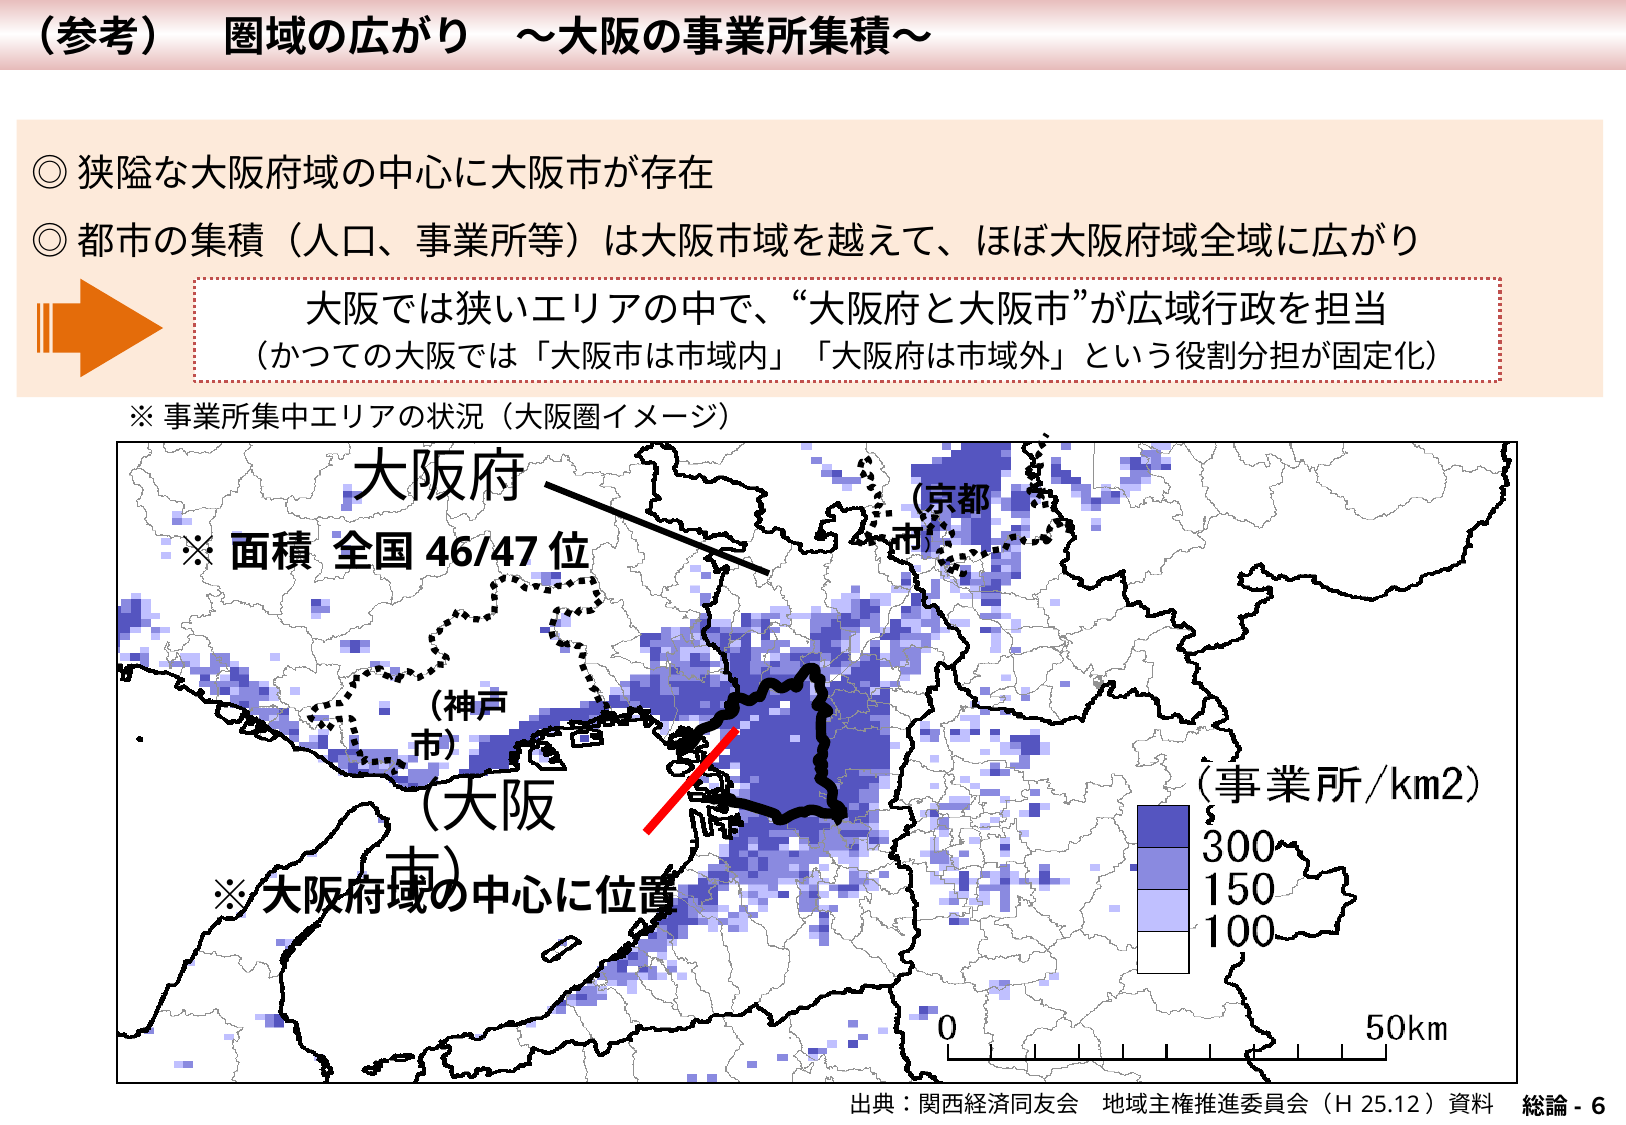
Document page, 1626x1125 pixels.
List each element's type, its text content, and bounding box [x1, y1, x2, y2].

text_box 出典：関西経済同友会 地域主権推進委員会（Ｈ25.12）資料 [280, 1091, 1455, 1125]
text_box ※事業所集中エリアの状況（大阪圏イメージ） [110, 375, 965, 456]
text_box [35, 276, 166, 380]
text_box 総論-６ [1455, 1083, 1625, 1125]
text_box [675, 667, 848, 822]
text_box ◎狭隘な大阪府域の中心に大阪市が存在 ◎都市の集積（人口、事業所等）は大阪市域を越えて、ほぼ大阪府域全域に広がり [14, 117, 1605, 399]
text_box （参考） 圏域の広がり ～大阪の事業所集積～ [0, 0, 1625, 72]
text_box 大阪では狭いエリアの中で、“大阪府と大阪市”が広域行政を担当 （かつての大阪では「大阪市は市域内」「大阪府は市域外」という役割分担が固定化） [193, 277, 1502, 383]
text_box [117, 433, 1517, 1083]
